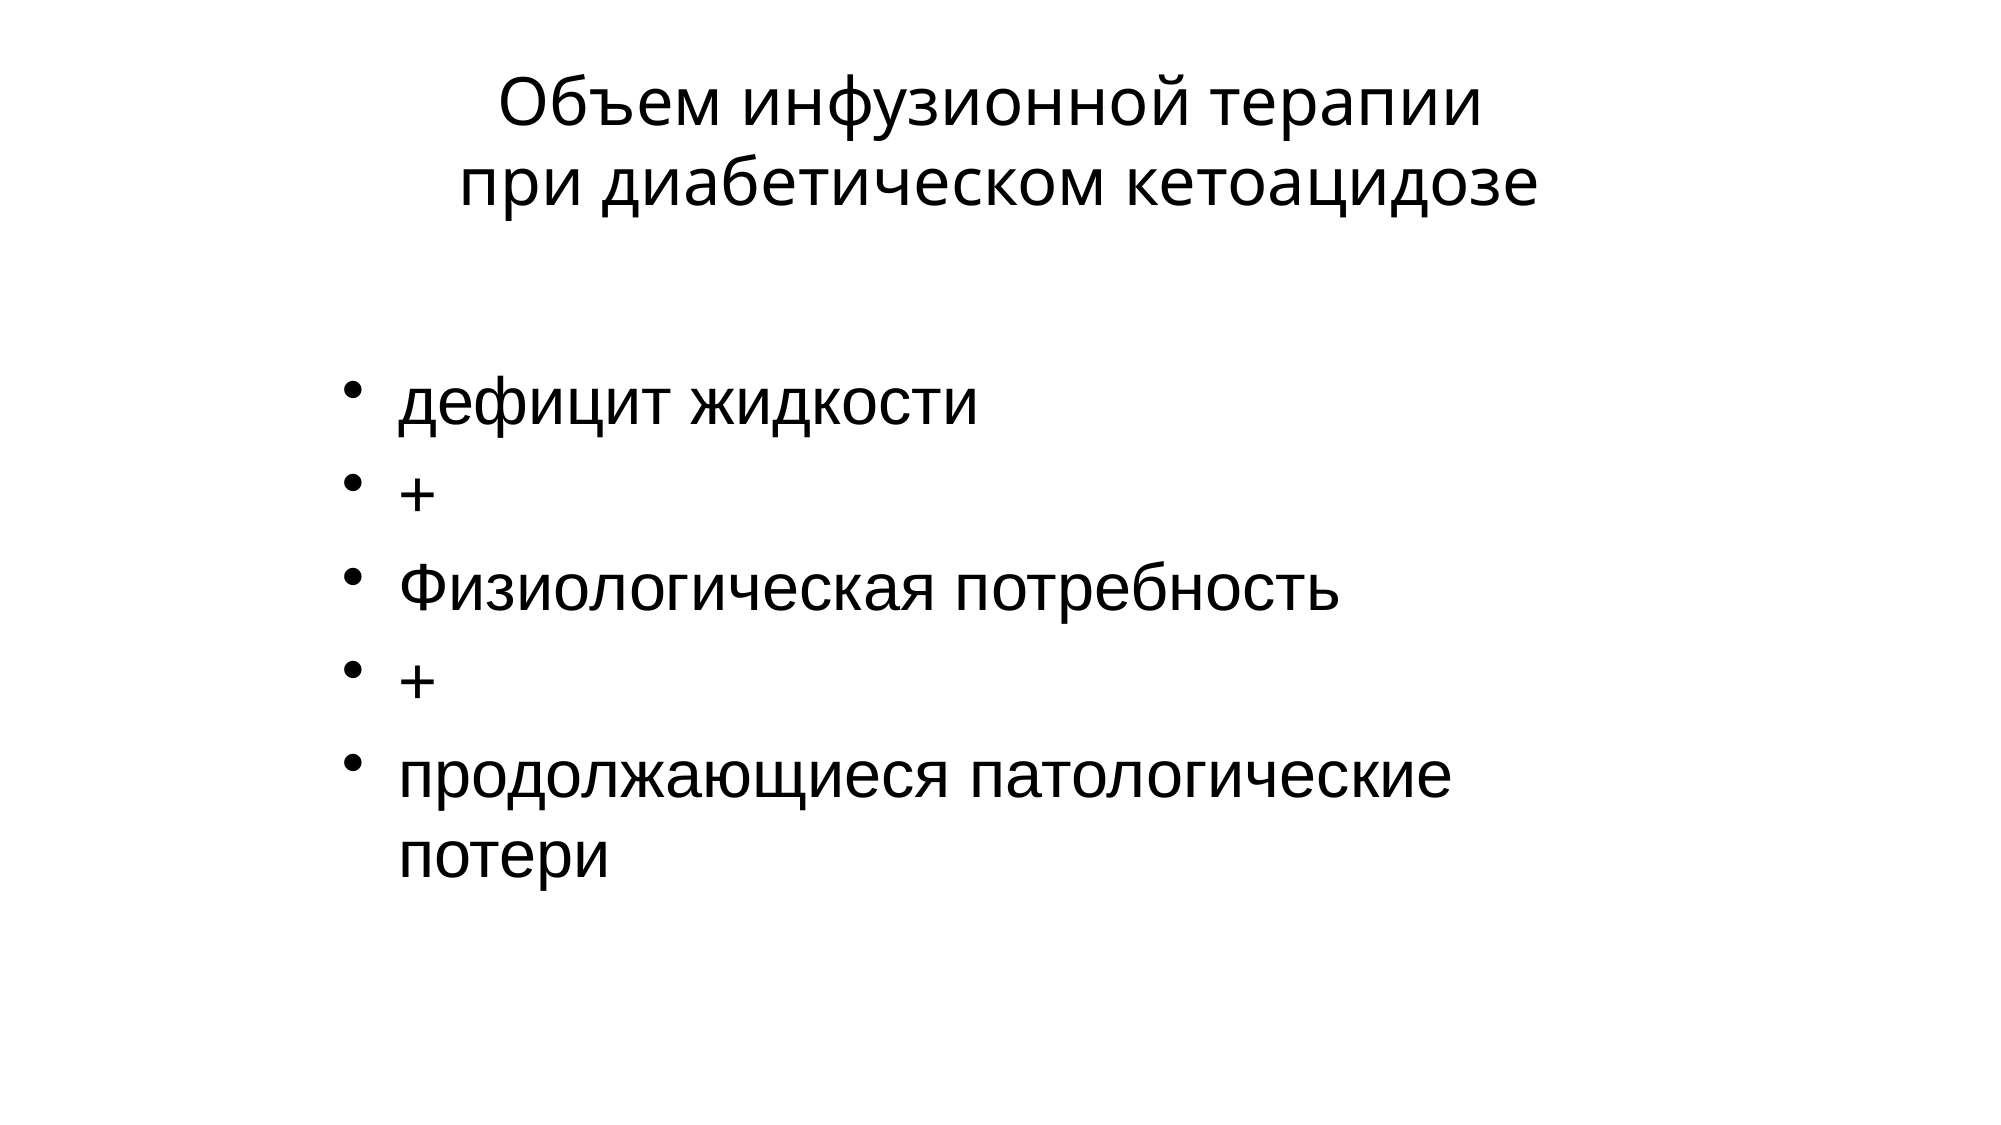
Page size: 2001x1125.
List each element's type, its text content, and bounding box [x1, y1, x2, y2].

list дефицит жидкости + Физиологическая потребность + продолжающиеся патологические потери [326, 350, 1677, 1068]
title Объем инфузионной терапии при диабетическом кетоацидозе [99, 45, 1900, 233]
